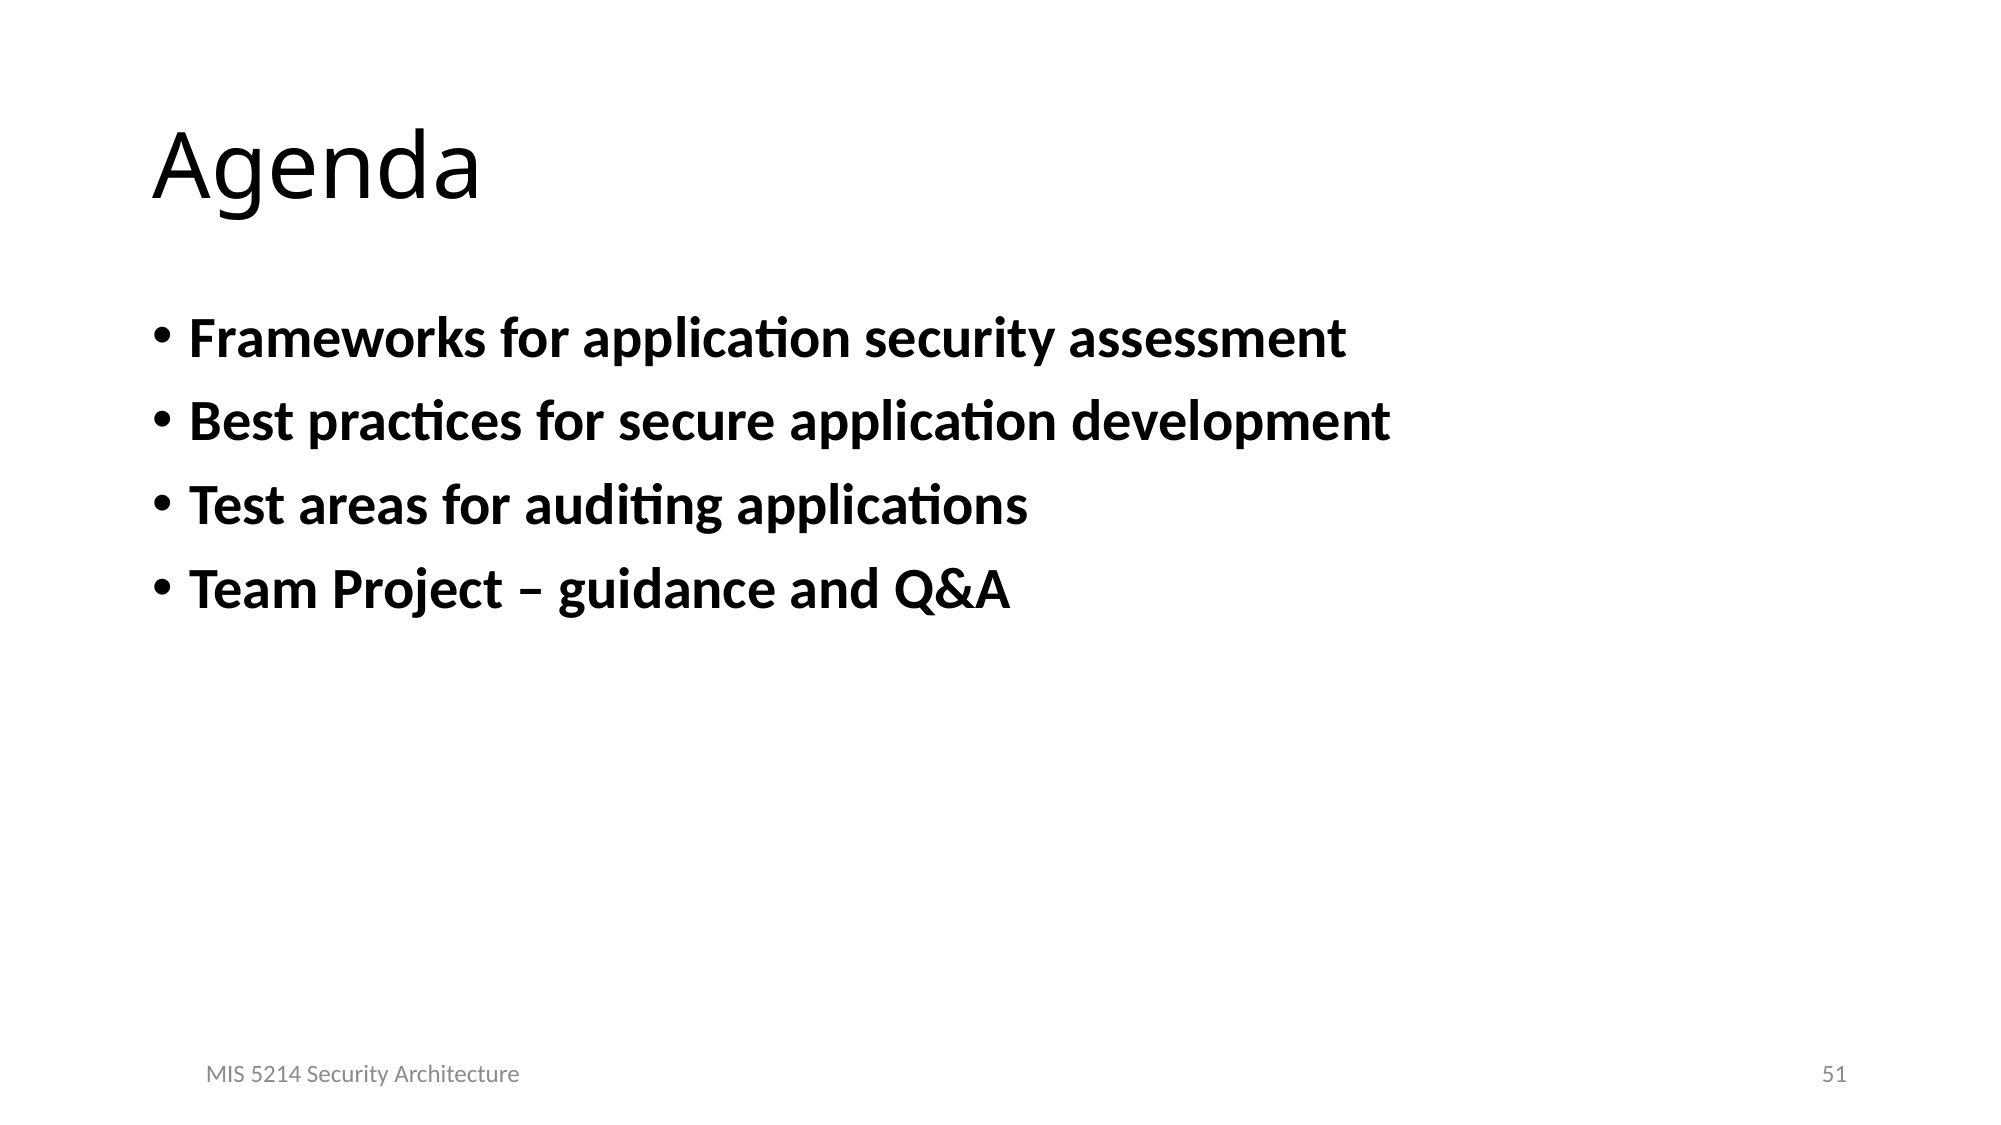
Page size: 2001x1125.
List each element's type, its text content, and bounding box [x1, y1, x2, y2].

list Frameworks for application security assessment Best practices for secure application development Test areas for auditing applications Team Project – guidance and Q&A [137, 299, 1863, 1014]
footer MIS 5214 Security Architecture [25, 1043, 701, 1103]
title Agenda [137, 59, 1863, 278]
slide_number 51 [1412, 1042, 1863, 1103]
